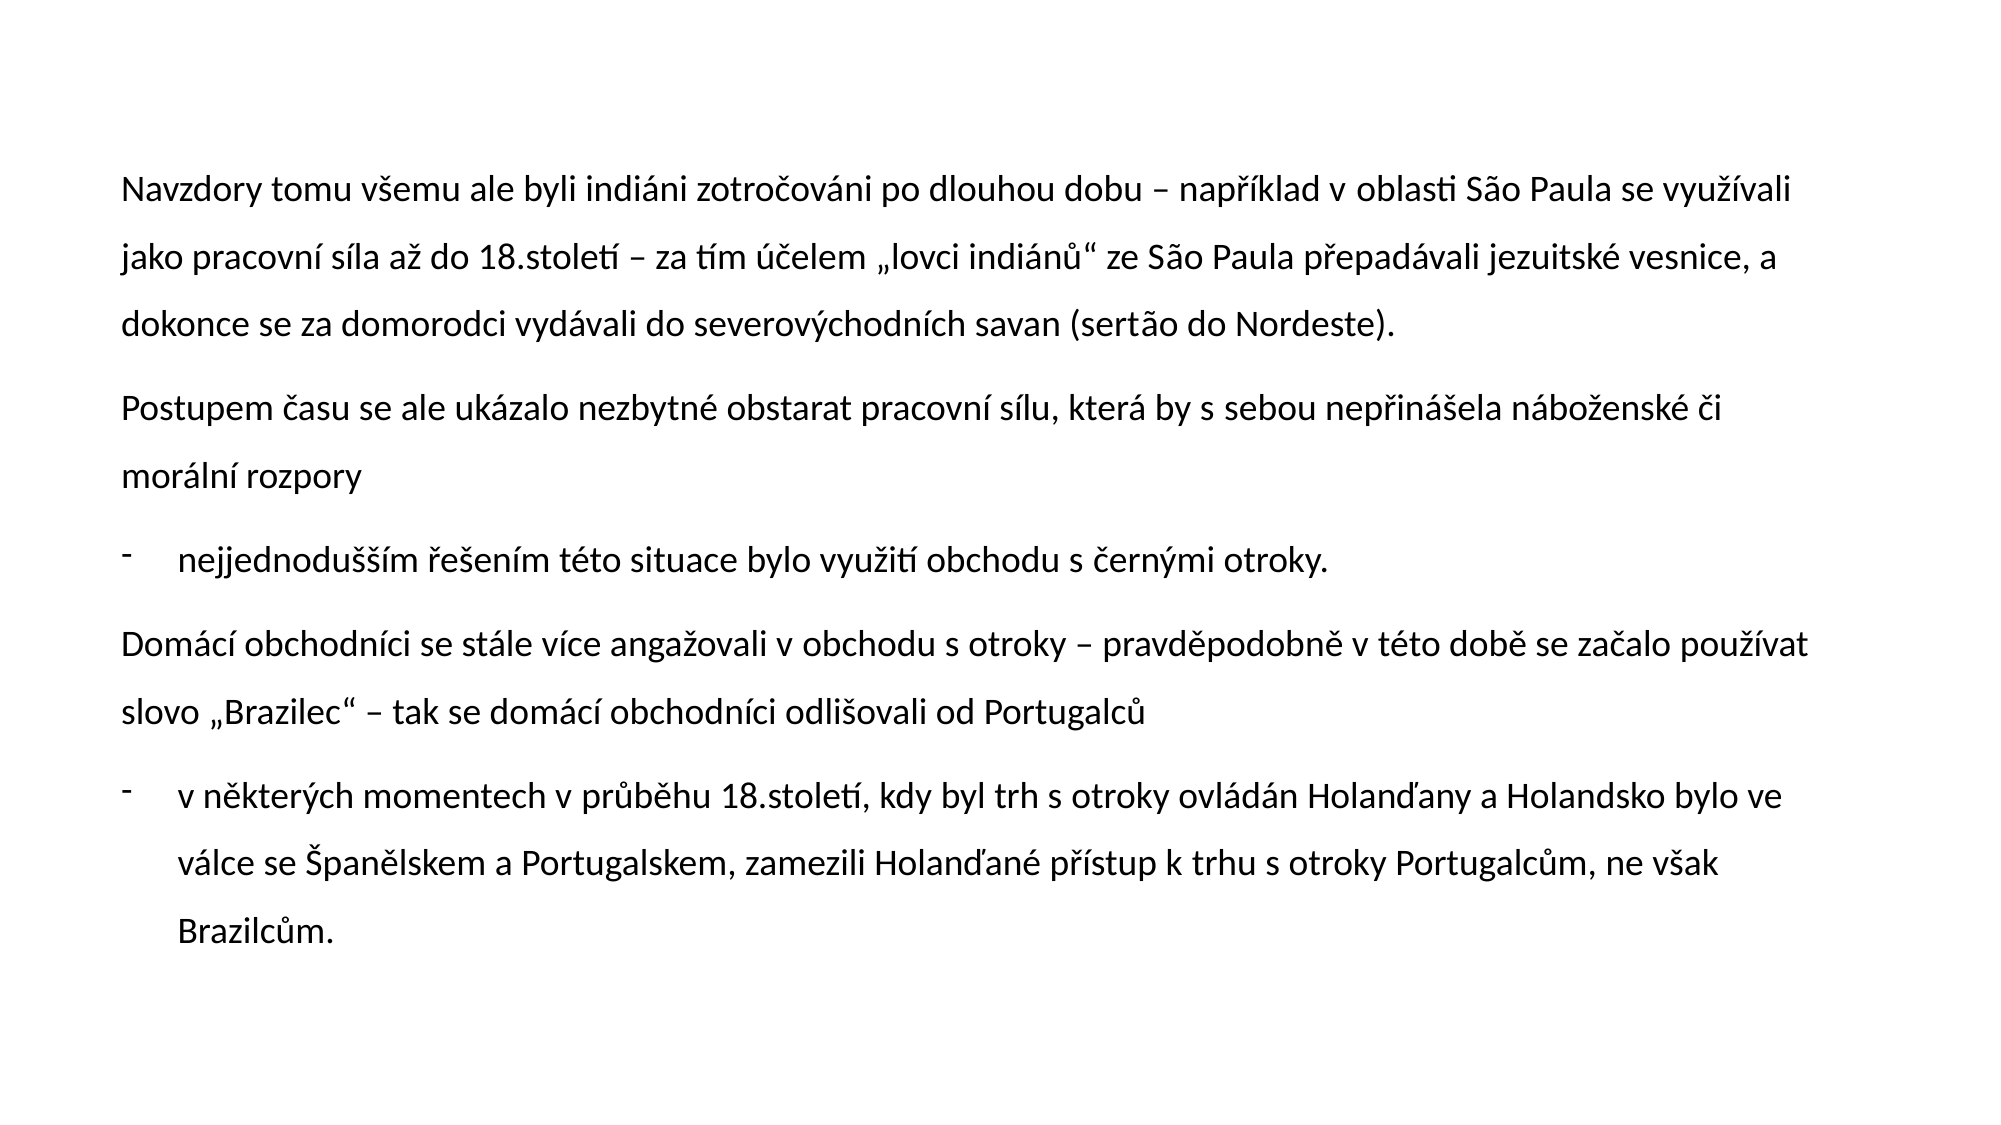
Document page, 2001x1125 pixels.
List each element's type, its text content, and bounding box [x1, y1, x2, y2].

text_box Navzdory tomu všemu ale byli indiáni zotročováni po dlouhou dobu – například v oblasti São Paula se využívali jako pracovní síla až do 18.století – za tím účelem „lovci indiánů“ ze São Paula přepadávali jezuitské vesnice, a dokonce se za domorodci vydávali do severovýchodních savan (sertão do Nordeste). Postupem času se ale ukázalo nezbytné obstarat pracovní sílu, která by s sebou nepřinášela náboženské či morální rozpory nejjednodušším řešením této situace bylo využití obchodu s černými otroky. Domácí obchodníci se stále více angažovali v obchodu s otroky – pravděpodobně v této době se začalo používat slovo „Brazilec“ – tak se domácí obchodníci odlišovali od Portugalců v některých momentech v průběhu 18.století, kdy byl trh s otroky ovládán Holanďany a Holandsko bylo ve válce se Španělskem a Portugalskem, zamezili Holanďané přístup k trhu s otroky Portugalcům, ne však Brazilcům. [106, 134, 1839, 959]
